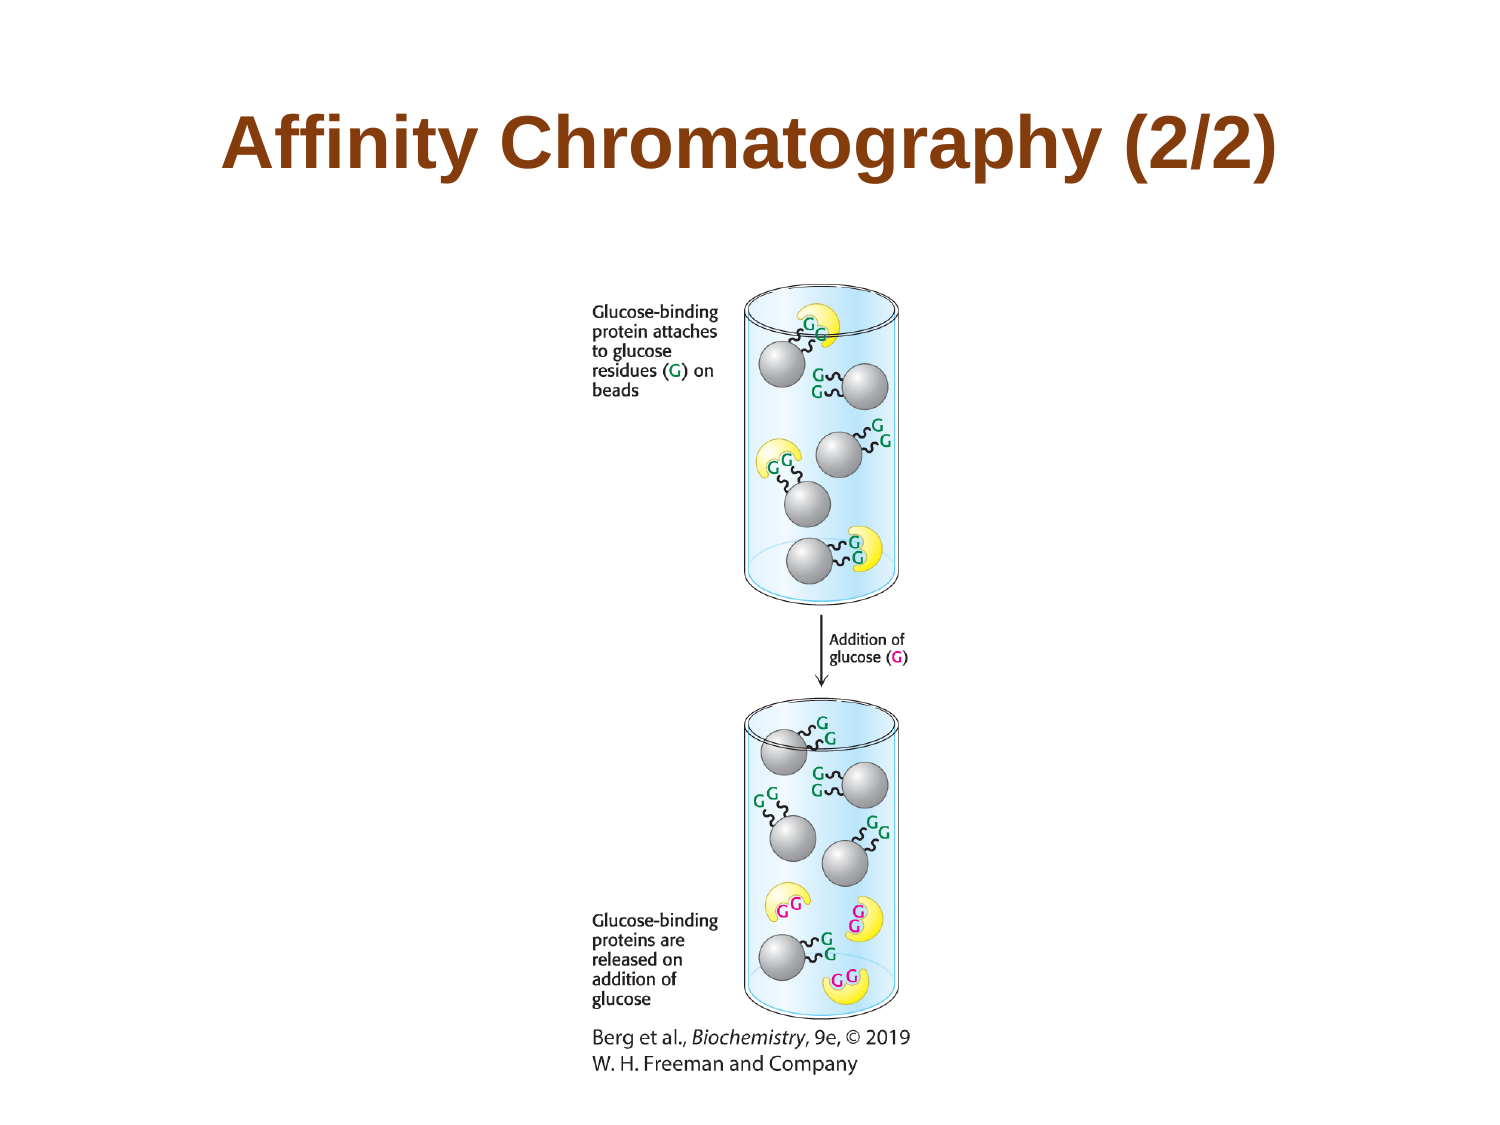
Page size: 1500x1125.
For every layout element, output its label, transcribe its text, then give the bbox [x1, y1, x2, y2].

title Affinity Chromatography (2/2) [75, 45, 1425, 233]
picture [473, 280, 1027, 1078]
